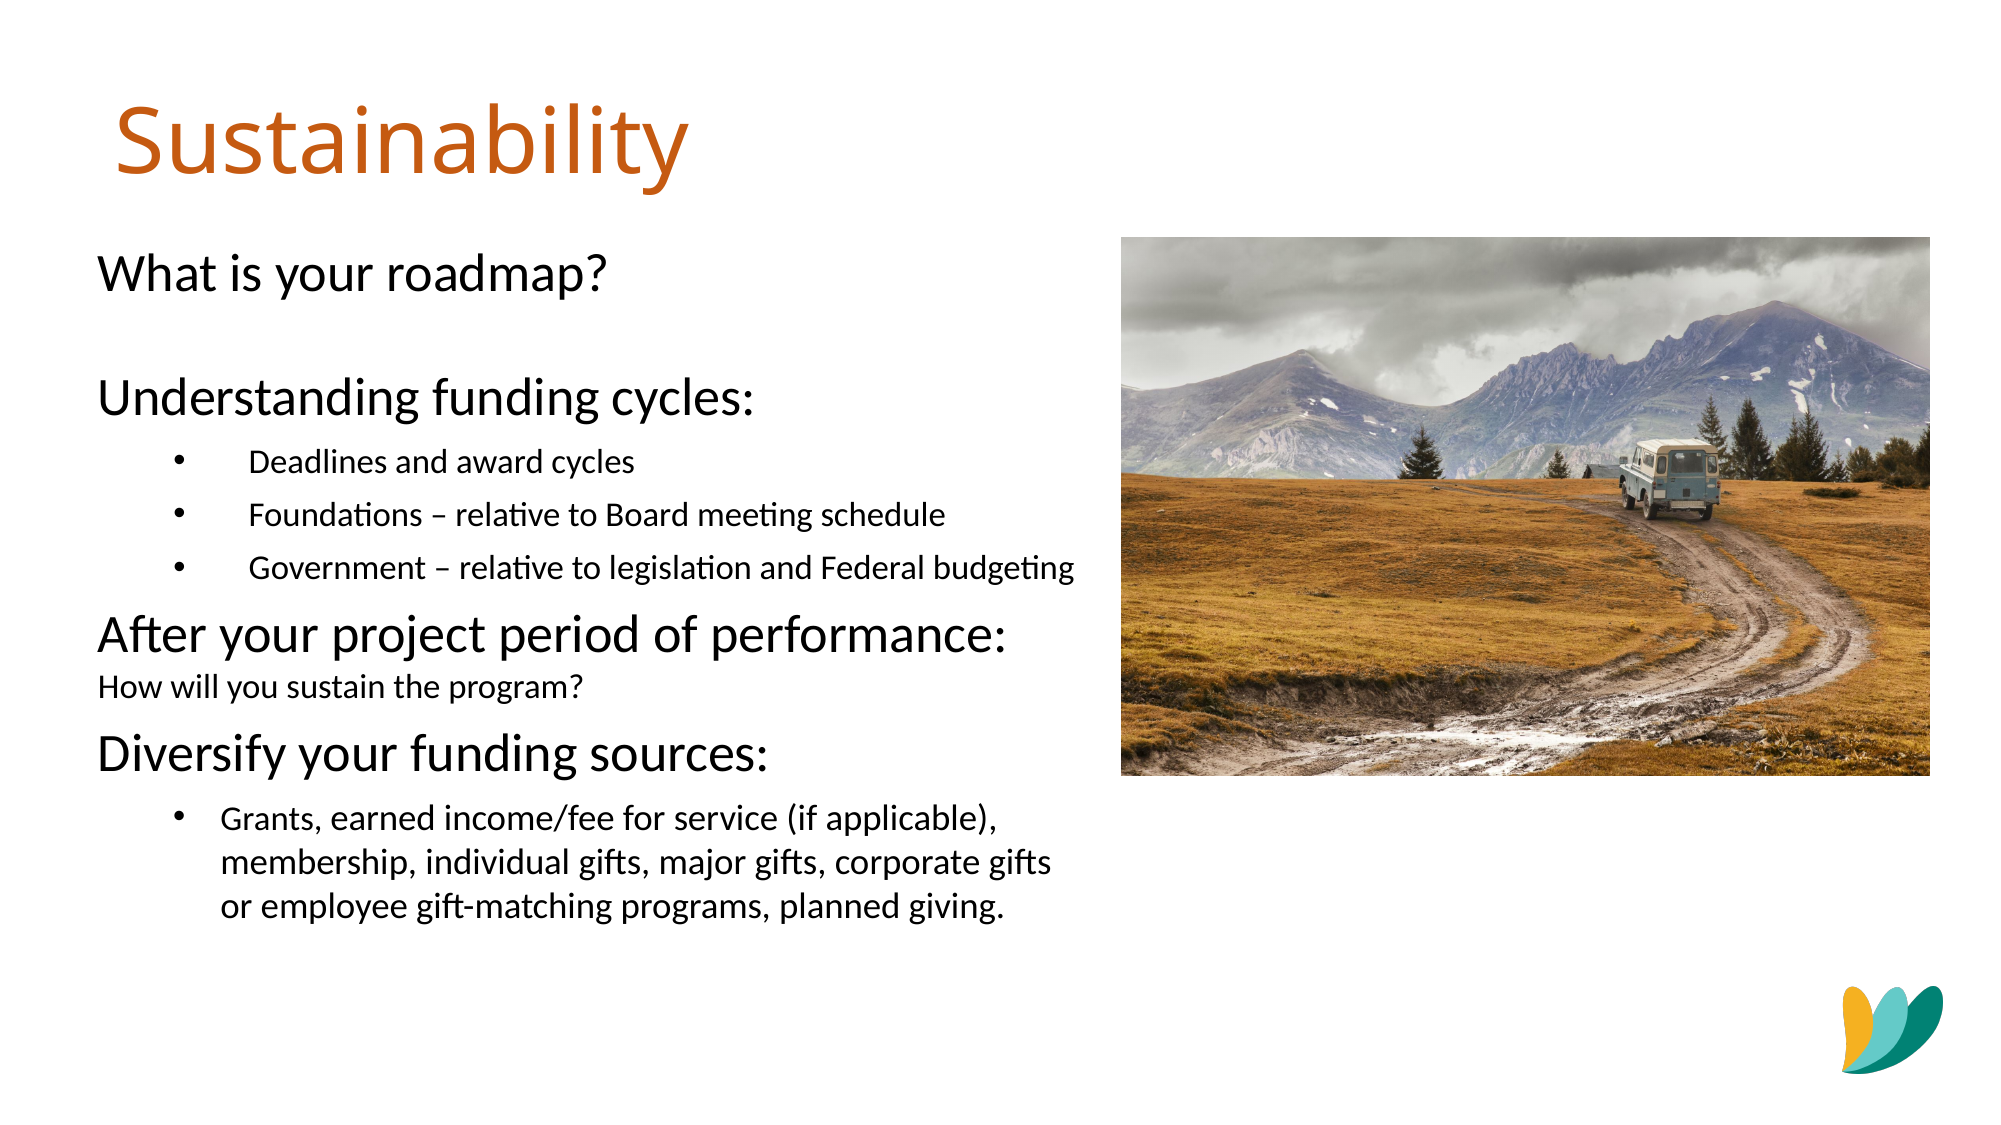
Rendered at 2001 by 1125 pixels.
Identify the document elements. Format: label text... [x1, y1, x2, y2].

title Sustainability [99, 50, 1900, 238]
picture [1121, 237, 1930, 777]
list What is your roadmap? Understanding funding cycles: Deadlines and award cycles Foundations – relative to Board meeting schedule Government – relative to legislation and Federal budgeting After your project period of performance: How will you sustain the program? Diversify your funding sources: Grants, earned income/fee for service (if applicable), membership, individual gifts, major gifts, corporate gifts or employee gift-matching programs, planned giving. [70, 237, 1092, 980]
picture [1842, 986, 1943, 1074]
